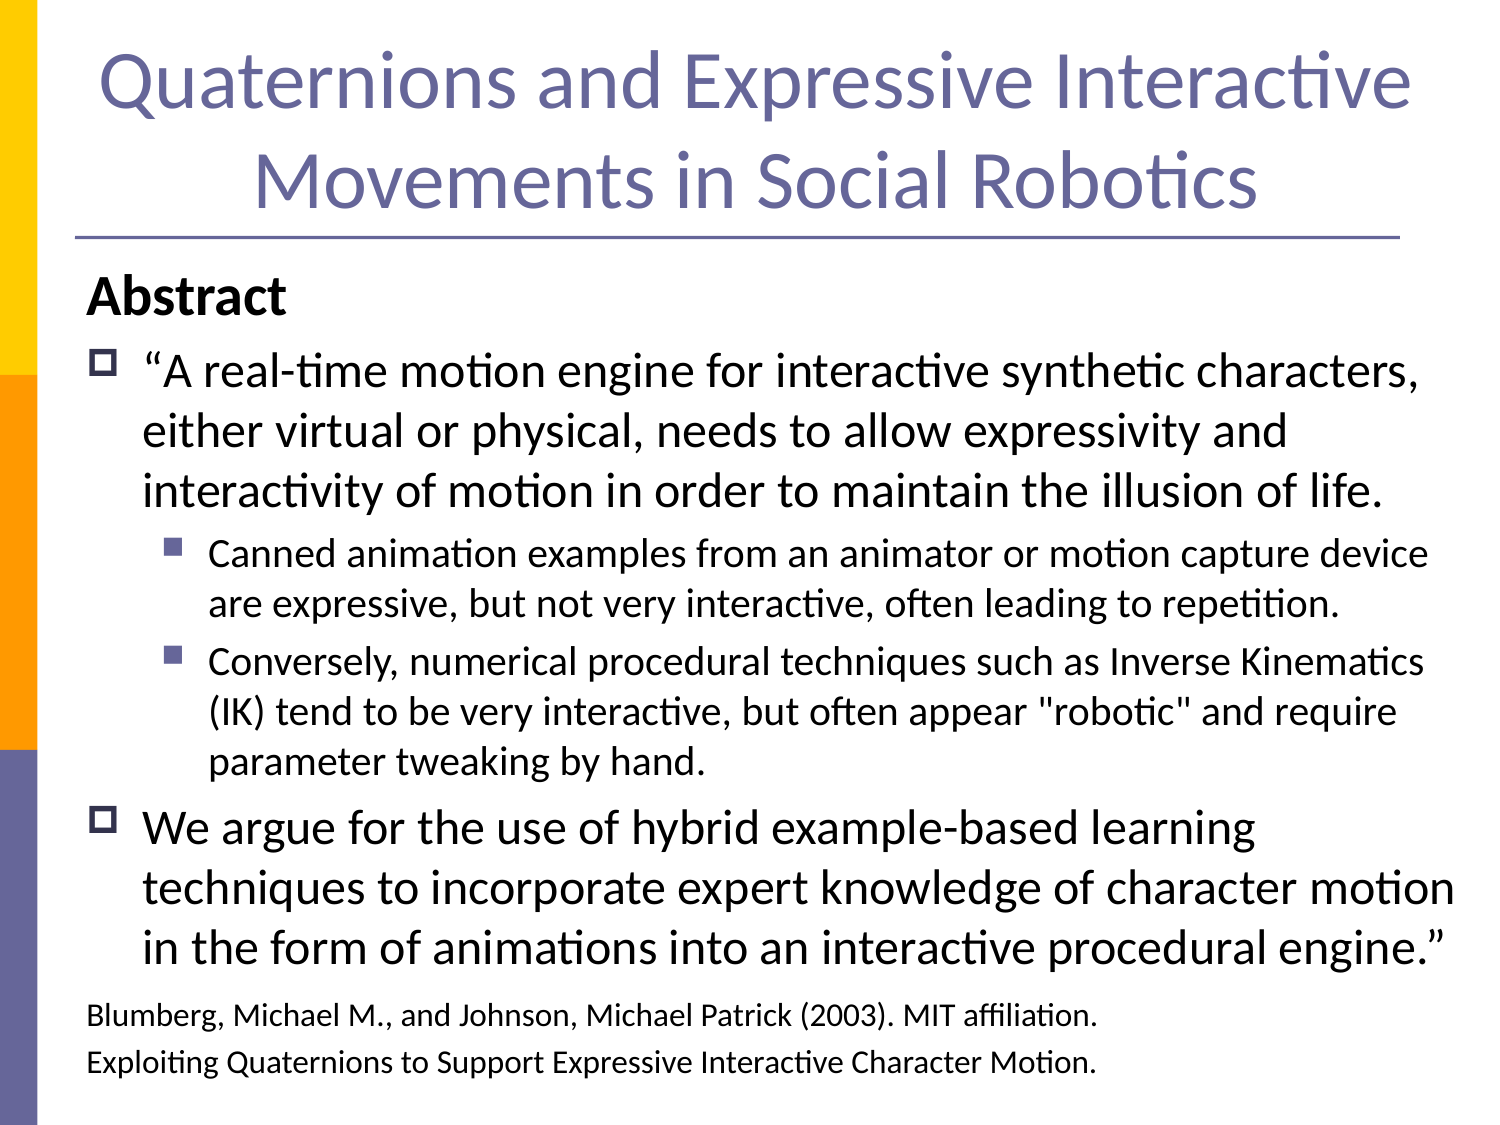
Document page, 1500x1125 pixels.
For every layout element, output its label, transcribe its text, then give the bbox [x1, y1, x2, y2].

title Quaternions and Expressive Interactive Movements in Social Robotics [49, 45, 1463, 233]
list Abstract “A real-time motion engine for interactive synthetic characters, either virtual or physical, needs to allow expressivity and interactivity of motion in order to maintain the illusion of life. Canned animation examples from an animator or motion capture device are expressive, but not very interactive, often leading to repetition. Conversely, numerical procedural techniques such as Inverse Kinematics (IK) tend to be very interactive, but often appear "robotic" and require parameter tweaking by hand. We argue for the use of hybrid example-based learning techniques to incorporate expert knowledge of character motion in the form of animations into an interactive procedural engine.” Blumberg, Michael M., and Johnson, Michael Patrick (2003). MIT affiliation. Exploiting Quaternions to Support Expressive Interactive Character Motion. [70, 249, 1497, 1113]
